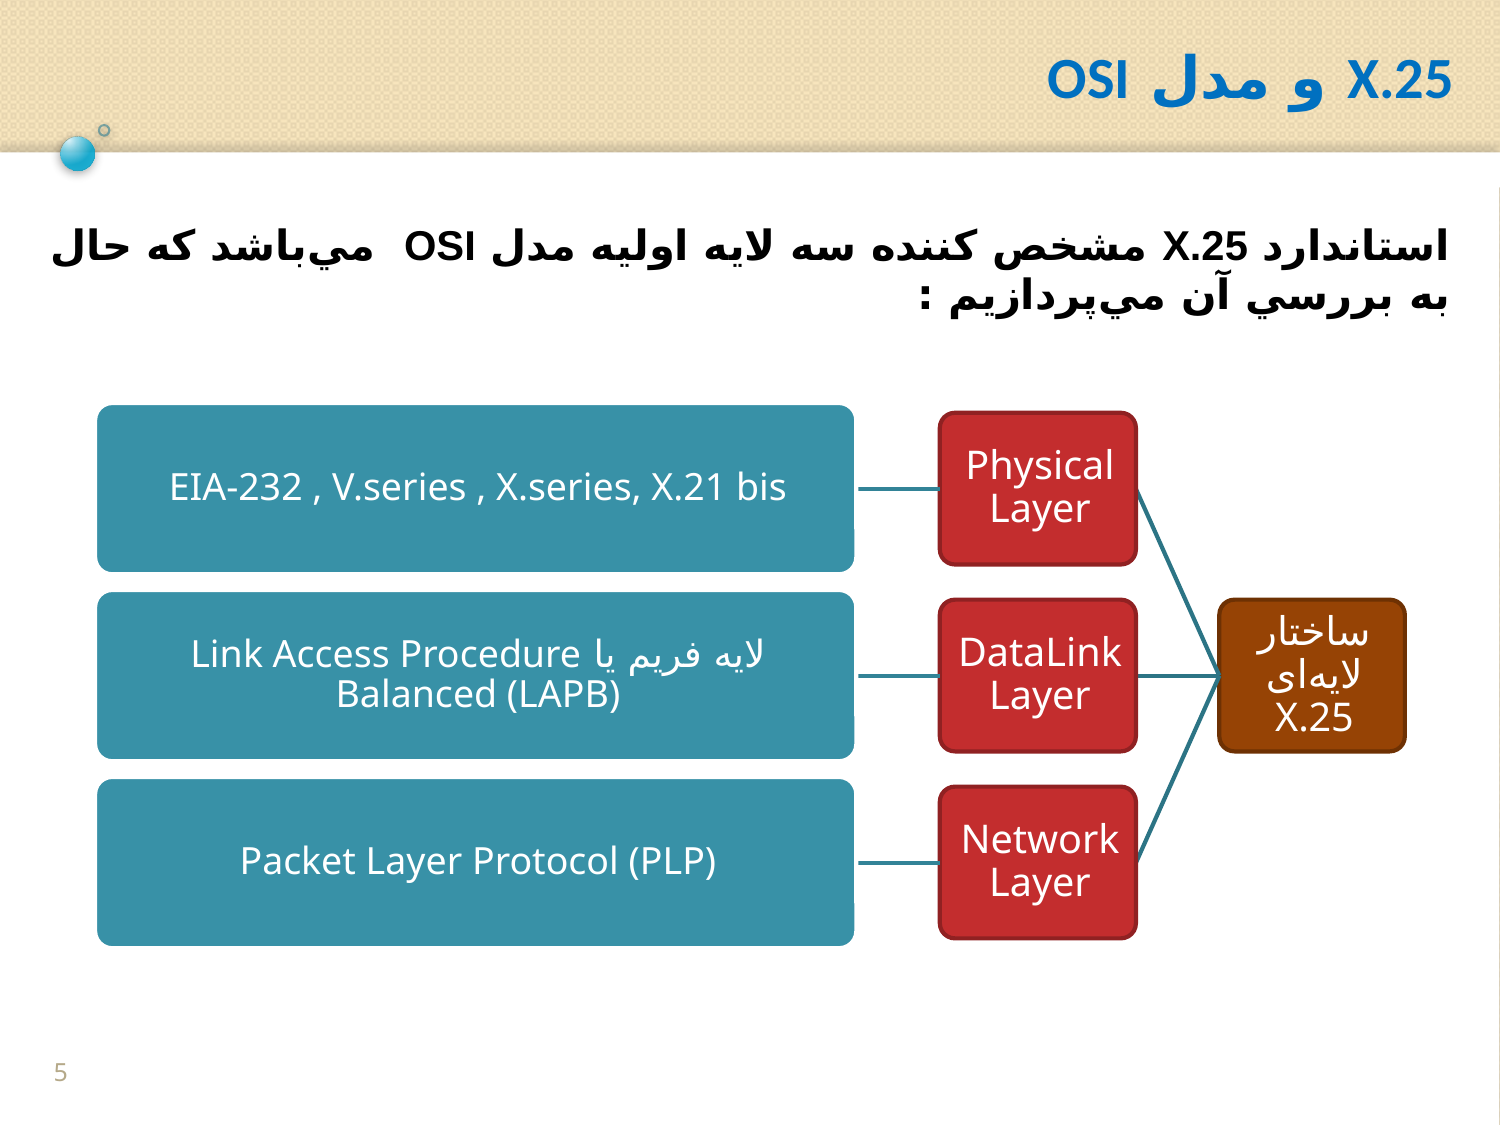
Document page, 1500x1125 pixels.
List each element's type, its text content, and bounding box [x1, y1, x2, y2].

slide_number 5 [23, 1031, 99, 1098]
list X.25 و مدل OSI [23, 23, 1473, 118]
text_box استاندارد X.25 مشخص كننده سه لايه اوليه مدل OSI مي‌باشد كه حال به بررسي آن مي‌پردازيم : [23, 210, 1465, 352]
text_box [93, 339, 1407, 1012]
